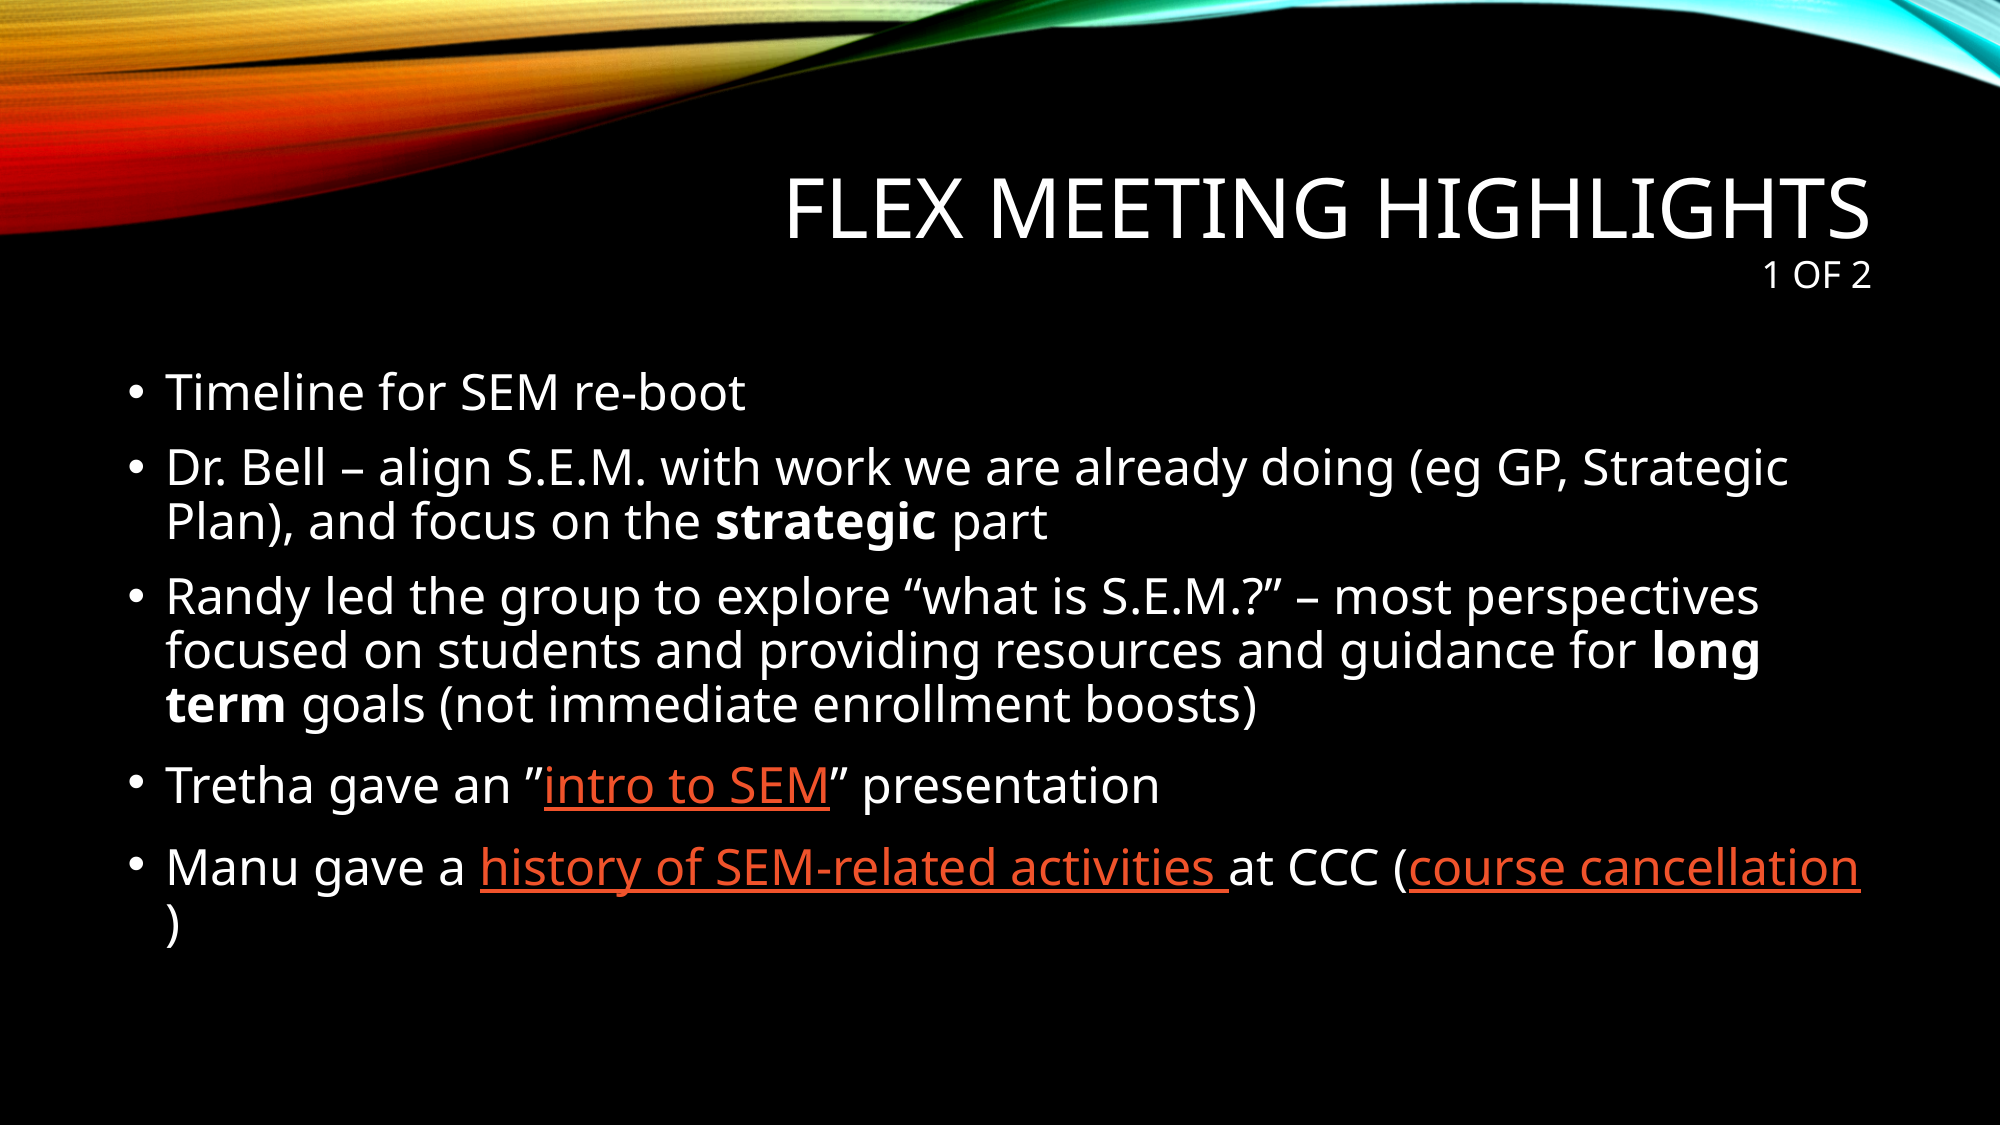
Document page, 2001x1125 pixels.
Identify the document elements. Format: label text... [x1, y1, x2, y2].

title Flex meeting highlights 1 of 2 [474, 125, 1888, 338]
picture [0, 0, 2000, 237]
list Timeline for SEM re-boot Dr. Bell – align S.E.M. with work we are already doing (eg GP, Strategic Plan), and focus on the strategic part Randy led the group to explore “what is S.E.M.?” – most perspectives focused on students and providing resources and guidance for long term goals (not immediate enrollment boosts) Tretha gave an ”intro to SEM” presentation Manu gave a history of SEM-related activities at CCC (course cancellation) [112, 360, 1888, 1021]
